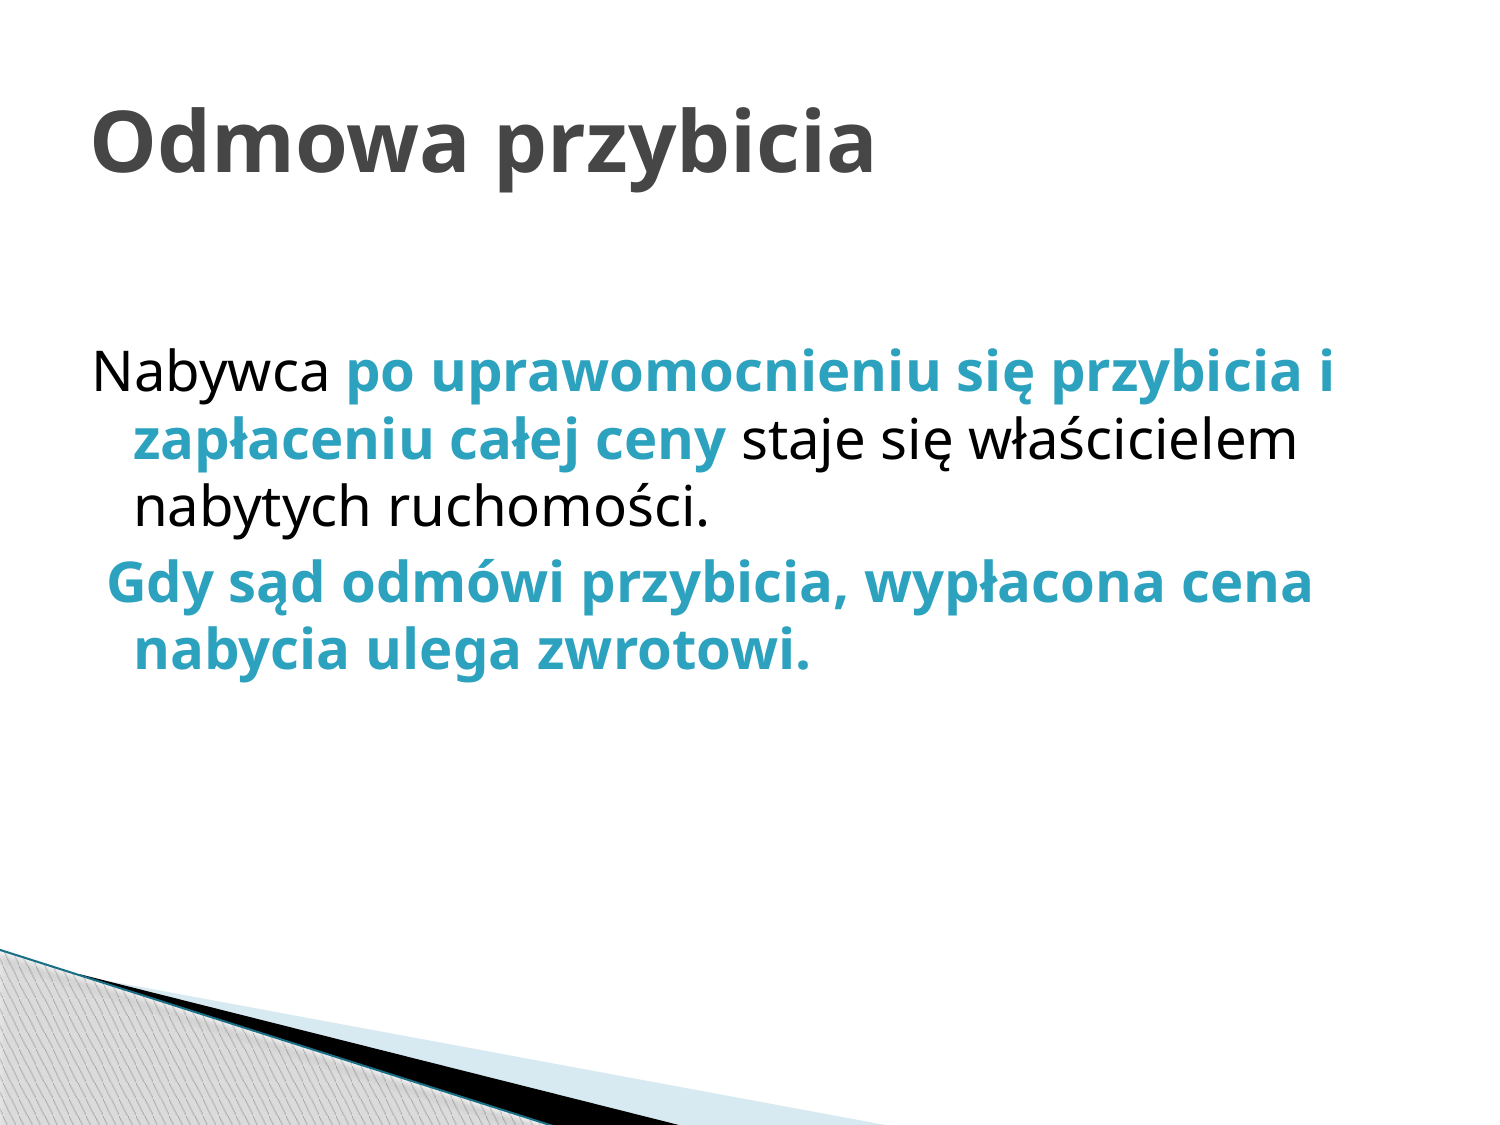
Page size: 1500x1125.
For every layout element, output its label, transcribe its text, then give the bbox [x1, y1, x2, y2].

list Nabywca po uprawomocnieniu się przybicia i zapłaceniu całej ceny staje się właścicielem nabytych ruchomości. Gdy sąd odmówi przybicia, wypłacona cena nabycia ulega zwrotowi. [58, 328, 1379, 962]
title Odmowa przybicia [75, 45, 1425, 233]
